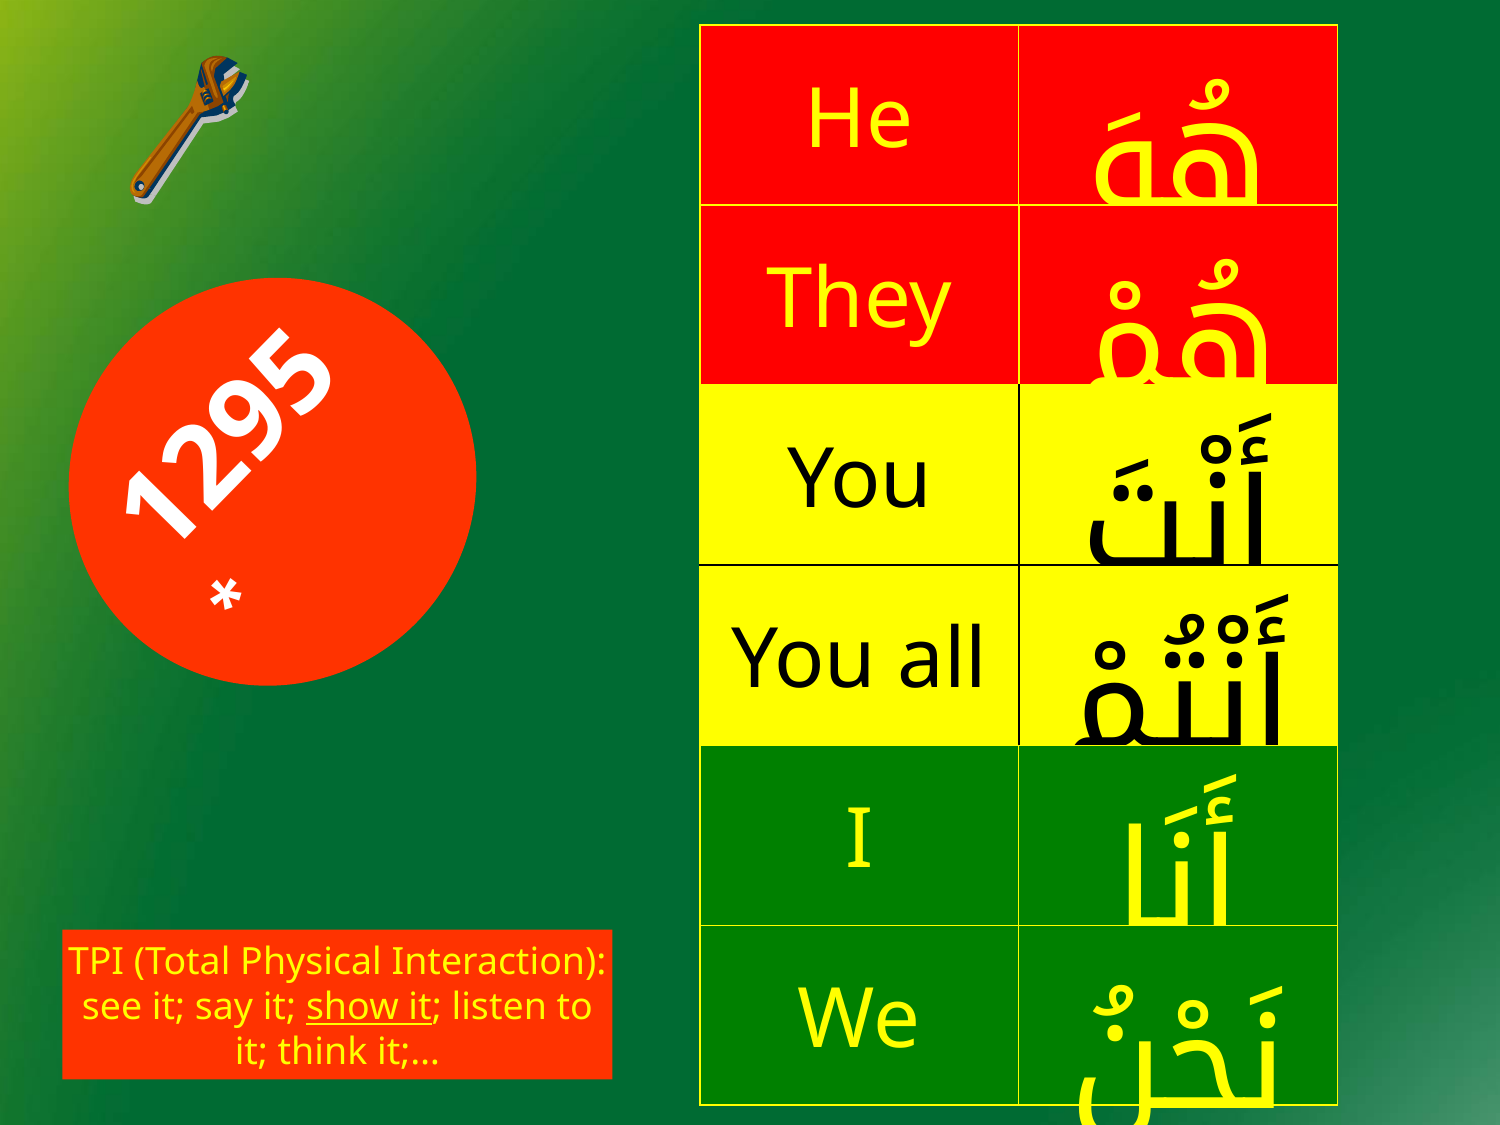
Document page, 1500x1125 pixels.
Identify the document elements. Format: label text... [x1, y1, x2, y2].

table_cell They [701, 206, 1018, 384]
table_cell أَنْتَ [1020, 386, 1337, 564]
table_cell أَنَا [1019, 746, 1337, 925]
table_cell هُمْ [1020, 206, 1337, 384]
table_cell I [701, 746, 1018, 925]
table_cell You all [701, 566, 1018, 745]
table_cell We [701, 926, 1018, 1104]
table_header هُوَ [1019, 26, 1337, 204]
table_cell You [701, 386, 1018, 564]
table_cell أَنْتُمْ [1020, 566, 1337, 745]
table_cell نَحْنُ [1019, 926, 1337, 1104]
text_box 1295* [68, 277, 477, 686]
text_box TPI (Total Physical Interaction): see it; say it; show it; listen to it; think it;… [62, 929, 613, 1080]
picture [0, 0, 1500, 1125]
table_header He [701, 26, 1018, 204]
